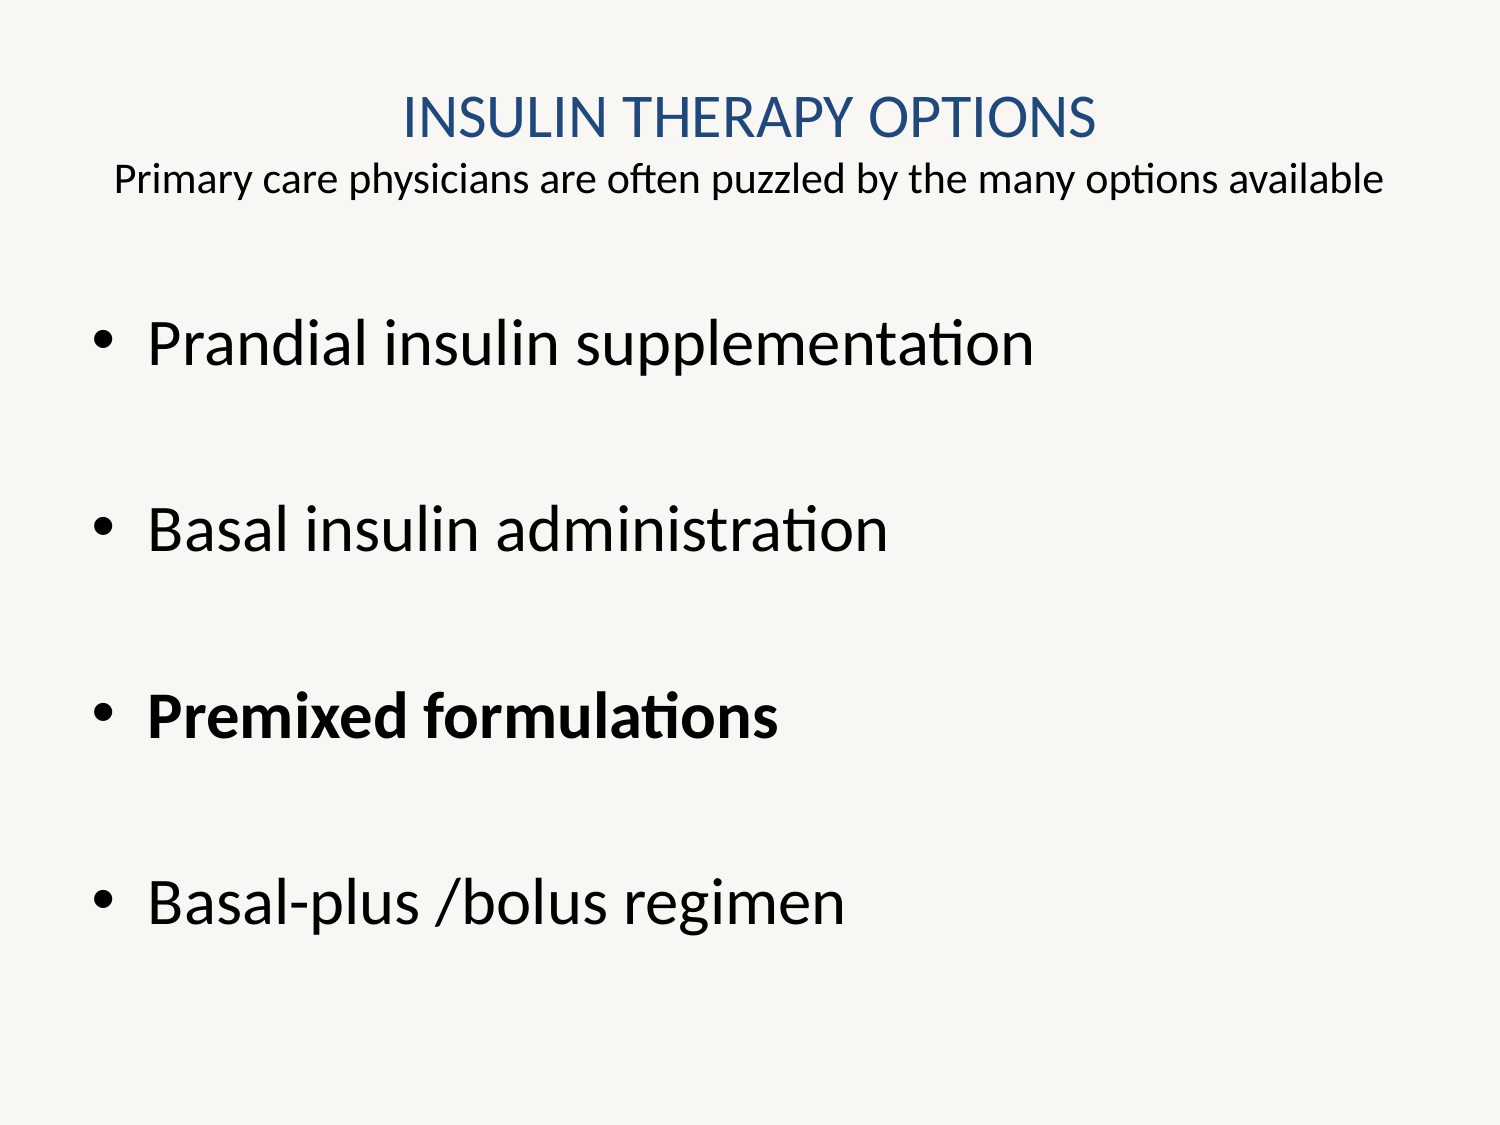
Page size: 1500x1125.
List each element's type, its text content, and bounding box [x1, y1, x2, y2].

list Prandial insulin supplementation Basal insulin administration Premixed formulations Basal-plus /bolus regimen [76, 290, 1427, 1034]
title Insulin therapy options Primary care physicians are often puzzled by the many options available [75, 45, 1425, 233]
